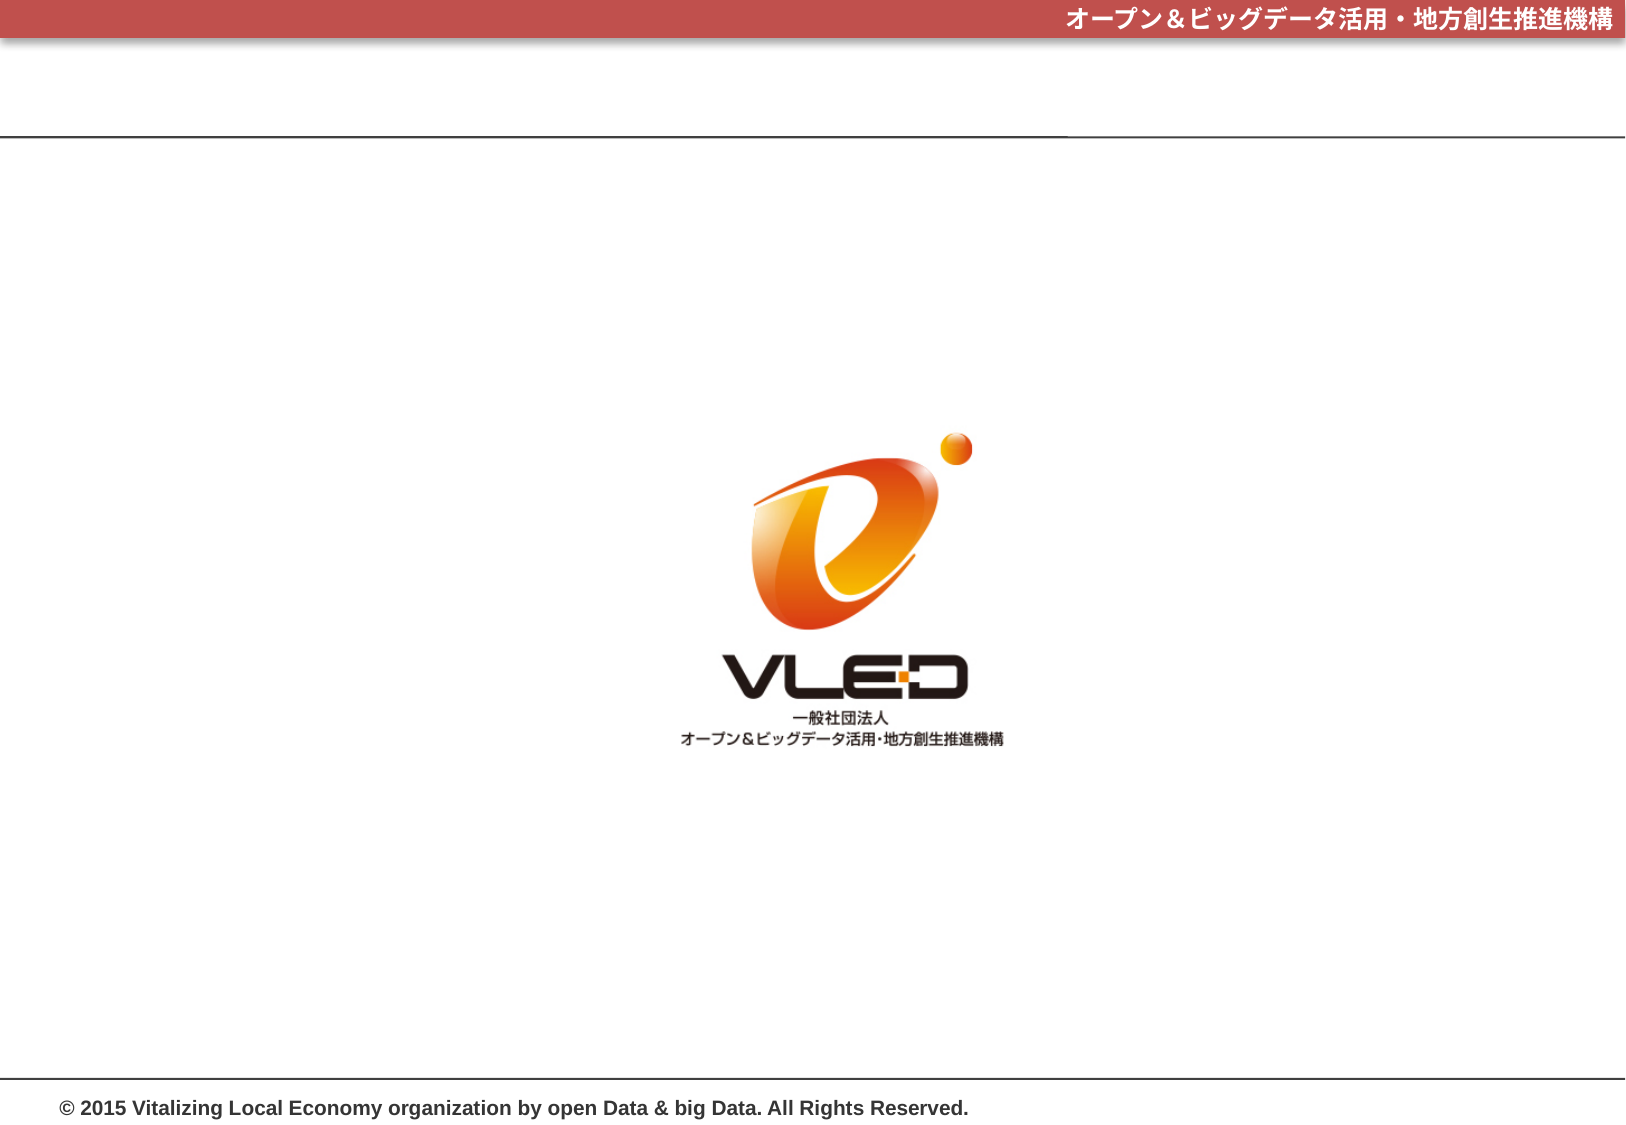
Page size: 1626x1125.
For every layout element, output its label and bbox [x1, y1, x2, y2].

picture [565, 408, 1113, 811]
